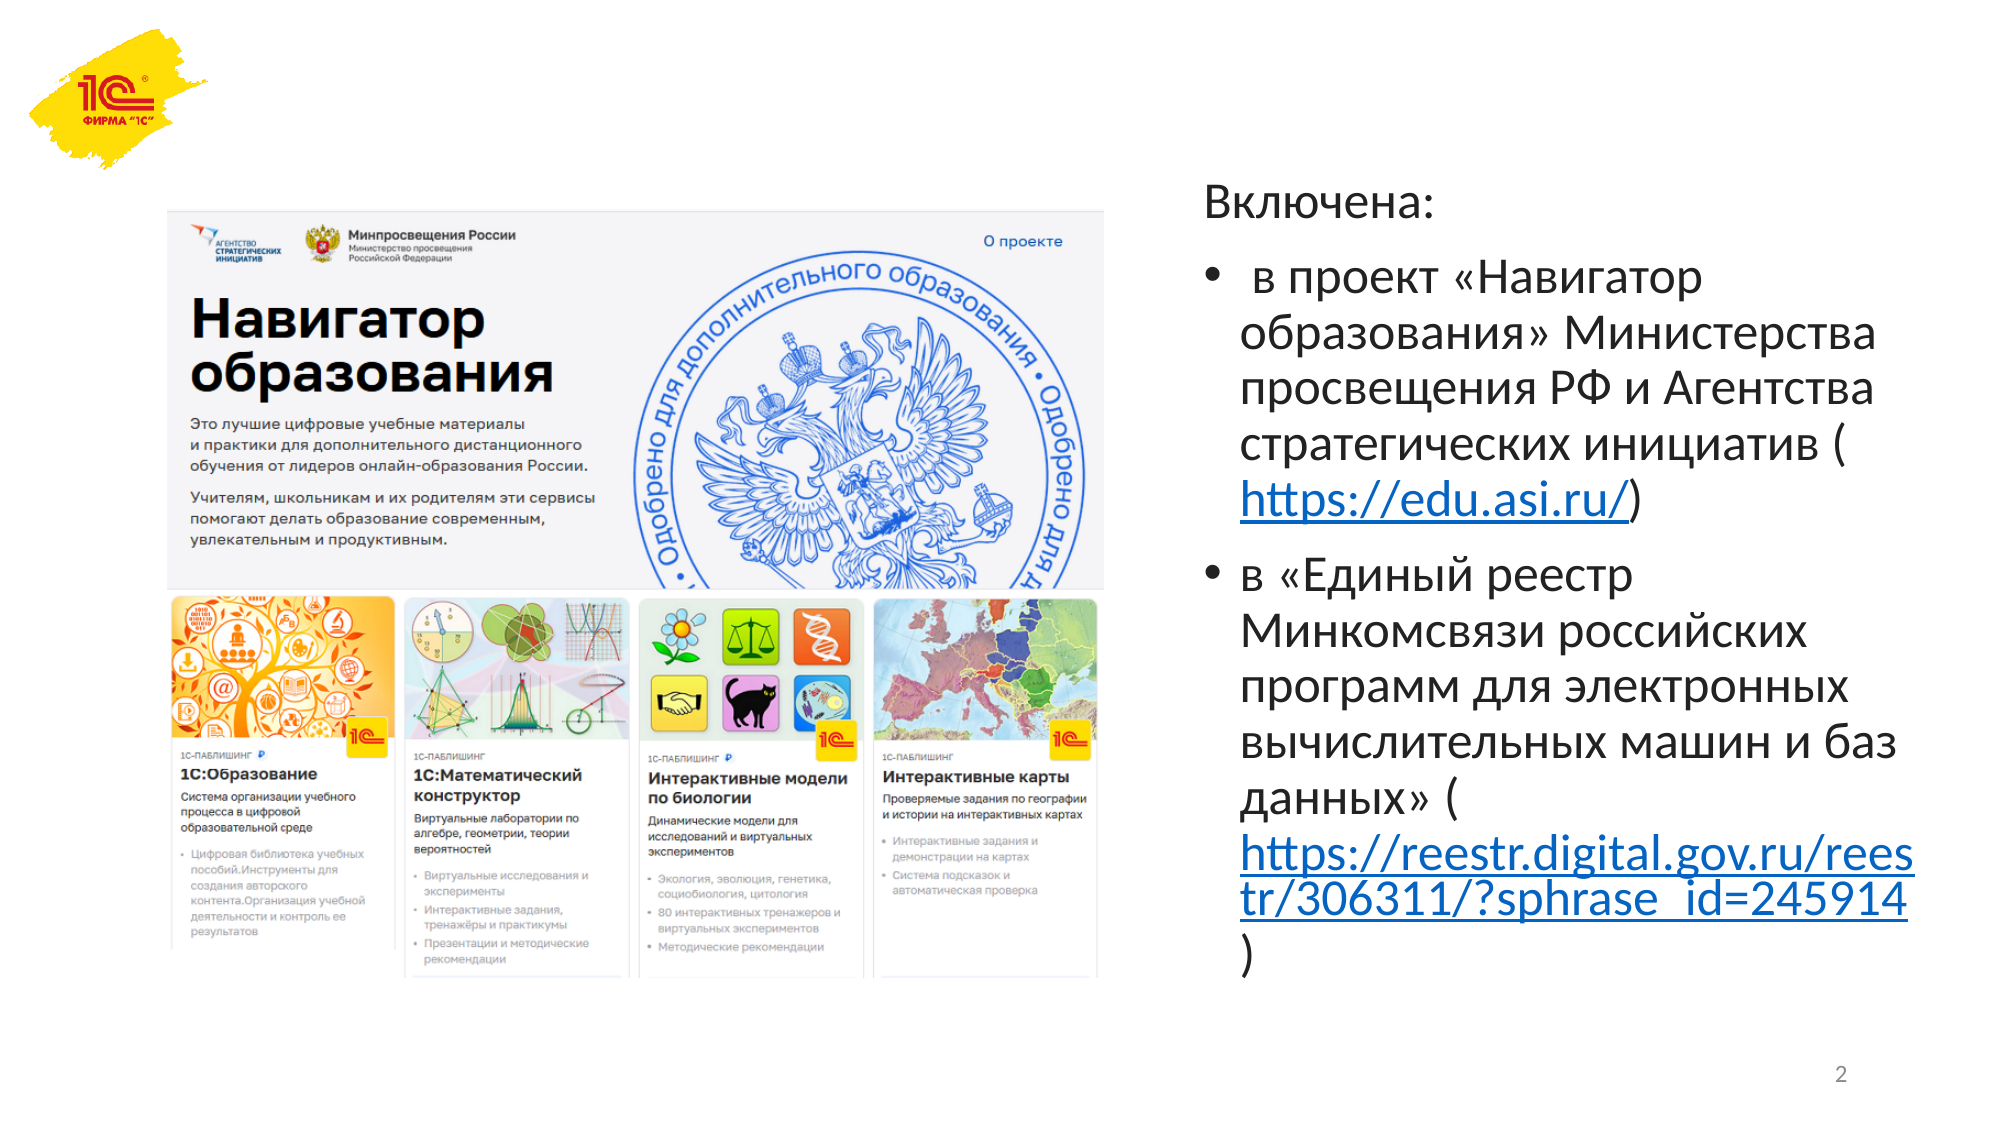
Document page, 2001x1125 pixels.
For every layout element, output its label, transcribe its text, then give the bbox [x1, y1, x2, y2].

list Включена: в проект «Навигатор образования» Министерства просвещения РФ и Агентства стратегических инициатив (https://edu.asi.ru/) в «Единый реестр Минкомсвязи российских программ для электронных вычислительных машин и баз данных» (https://reestr.digital.gov.ru/reestr/306311/?sphrase_id=245914) [1188, 166, 1937, 959]
picture [23, 24, 212, 173]
picture [167, 209, 1104, 978]
slide_number 2 [1412, 1042, 1863, 1103]
